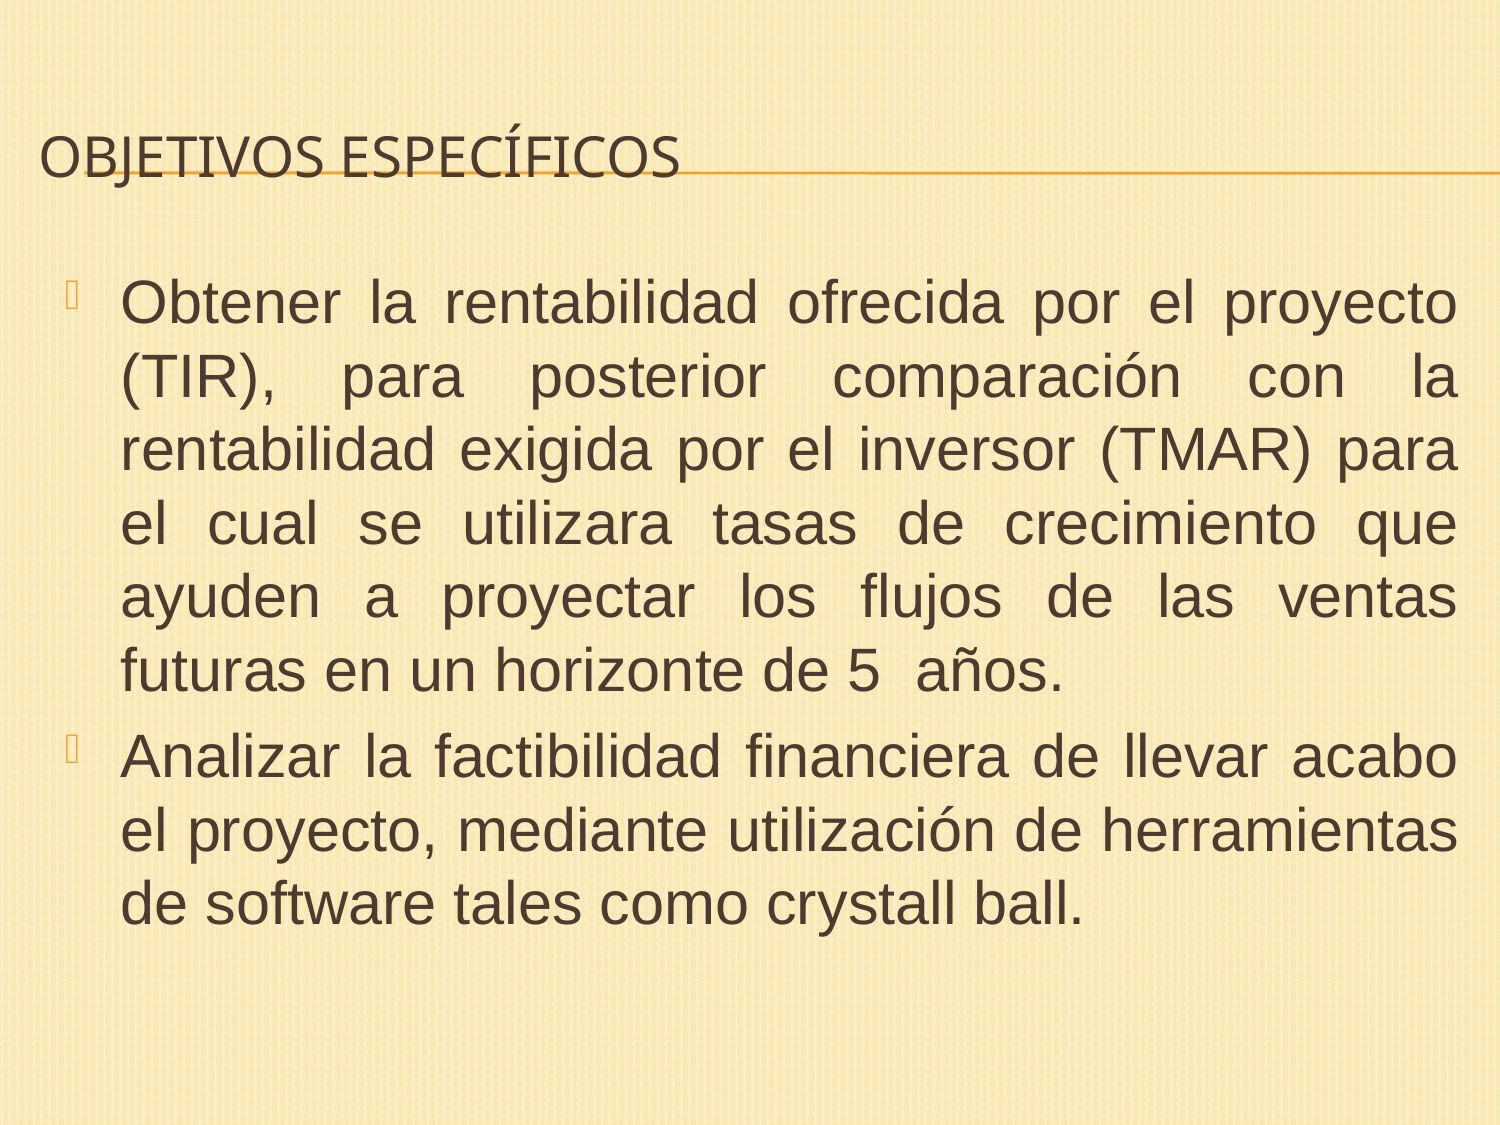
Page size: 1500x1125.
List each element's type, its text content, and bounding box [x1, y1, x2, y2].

title Objetivos Específicos [23, 113, 1449, 251]
list Obtener la rentabilidad ofrecida por el proyecto (TIR), para posterior comparación con la rentabilidad exigida por el inversor (TMAR) para el cual se utilizara tasas de crecimiento que ayuden a proyectar los flujos de las ventas futuras en un horizonte de 5 años. Analizar la factibilidad financiera de llevar acabo el proyecto, mediante utilización de herramientas de software tales como crystall ball. [50, 254, 1475, 998]
